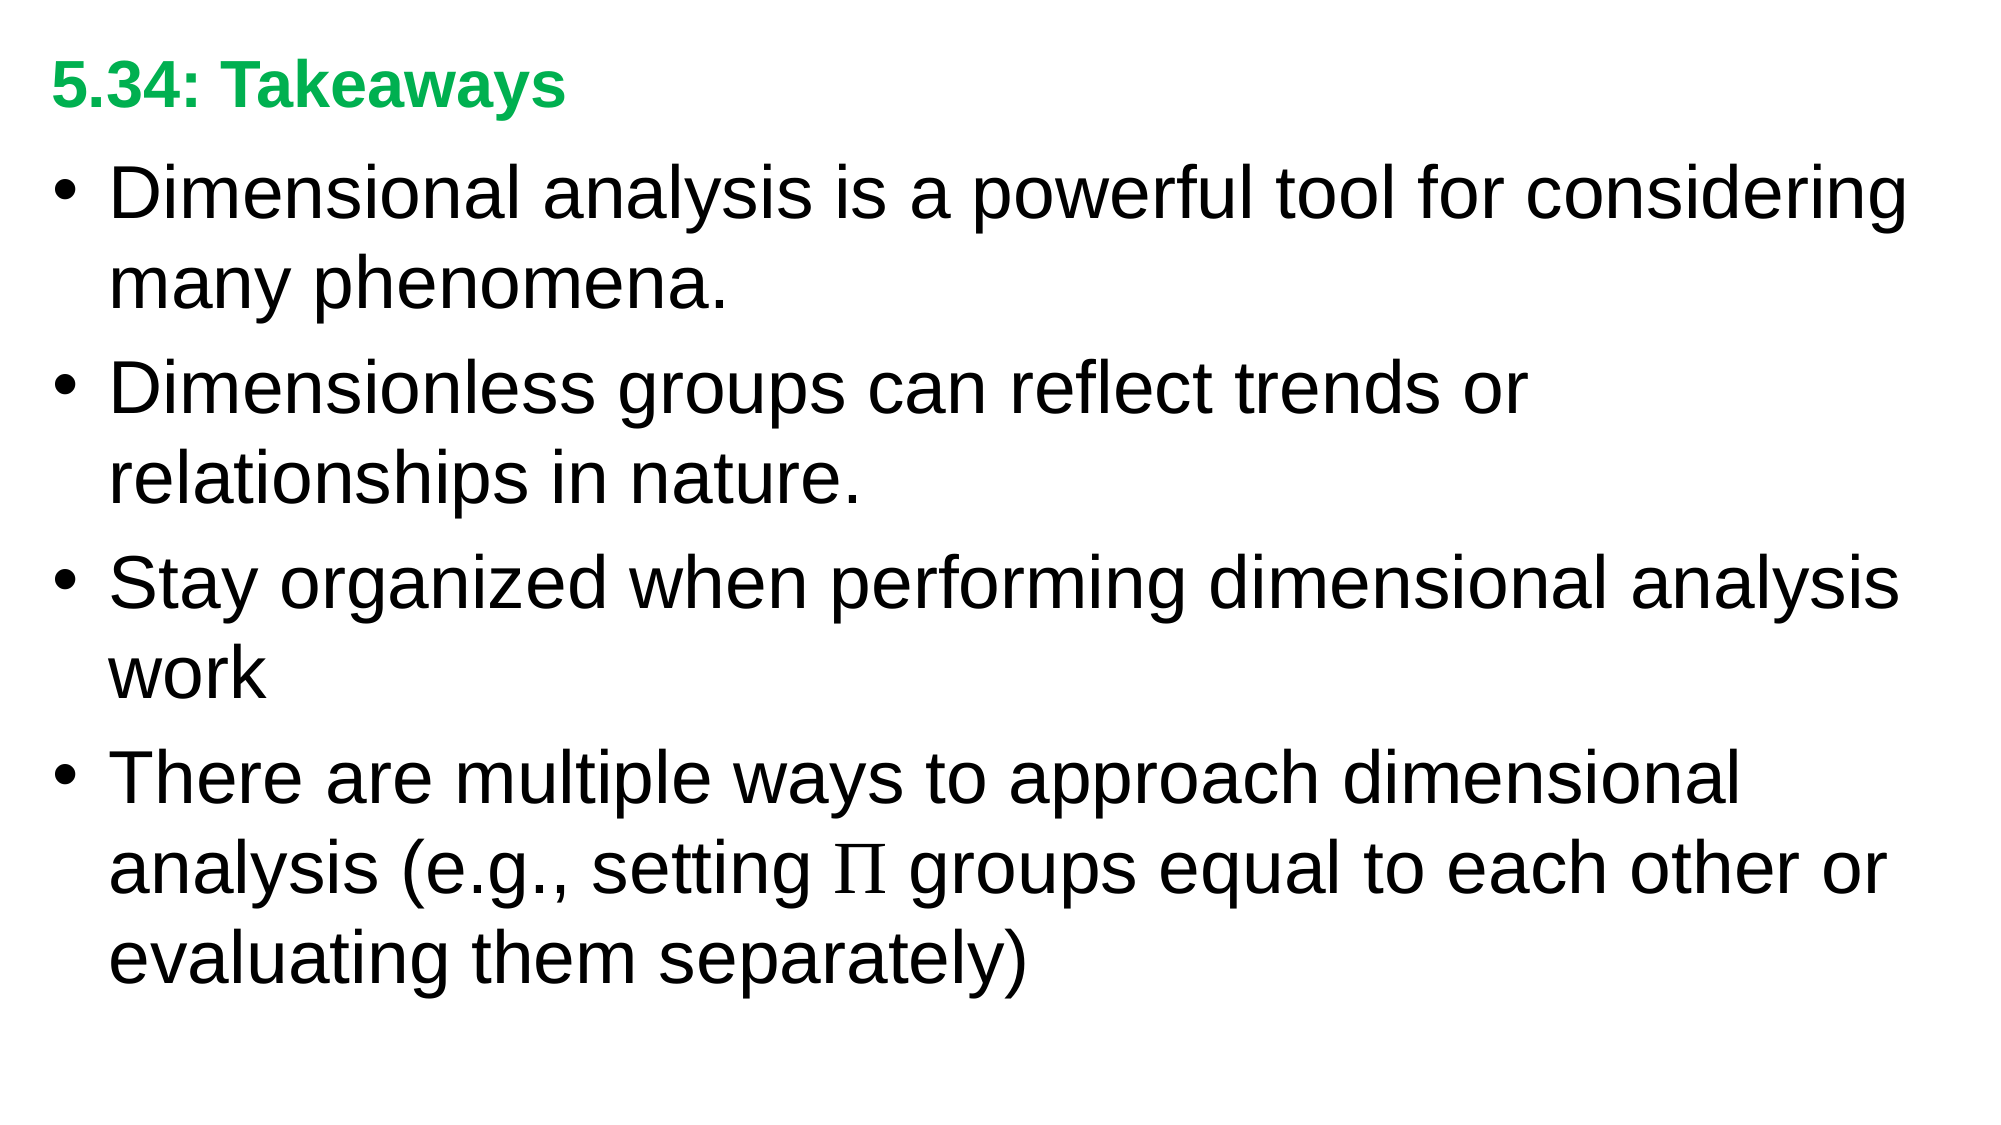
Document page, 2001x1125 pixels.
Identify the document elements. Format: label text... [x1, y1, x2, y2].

list Dimensional analysis is a powerful tool for considering many phenomena. Dimensionless groups can reflect trends or relationships in nature. Stay organized when performing dimensional analysis work There are multiple ways to approach dimensional analysis (e.g., setting Π groups equal to each other or evaluating them separately) [37, 136, 1938, 1063]
text_box 5.34: Takeaways [36, 16, 1632, 136]
